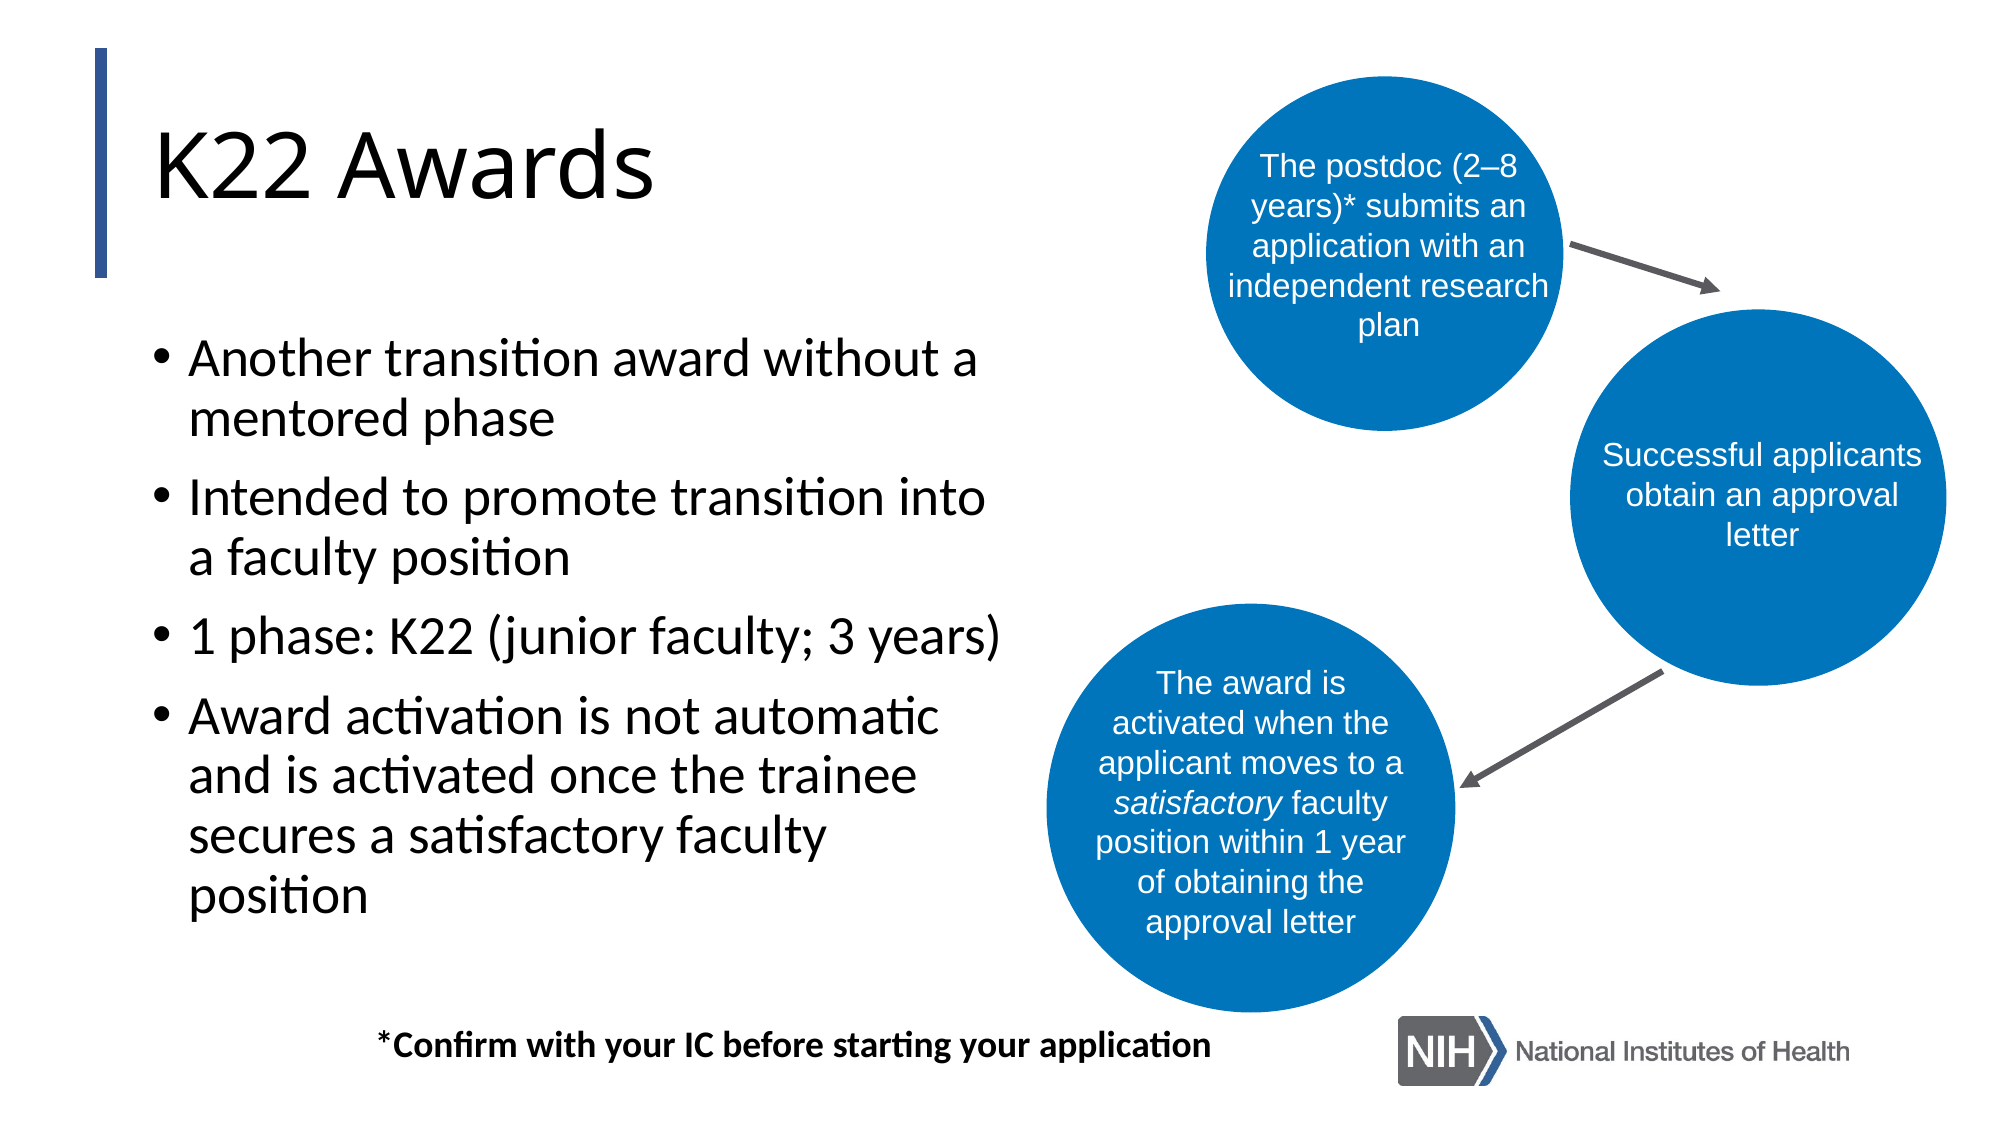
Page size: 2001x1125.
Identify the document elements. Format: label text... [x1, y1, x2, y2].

picture [1398, 1016, 1849, 1086]
title K22 Awards [137, 59, 1863, 278]
text_box *Confirm with your IC before starting your application [212, 1012, 1376, 1073]
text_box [1046, 76, 1947, 1013]
list Another transition award without a mentored phase Intended to promote transition into a faculty position 1 phase: K22 (junior faculty; 3 years) Award activation is not automatic and is activated once the trainee secures a satisfactory faculty position [137, 321, 1034, 971]
